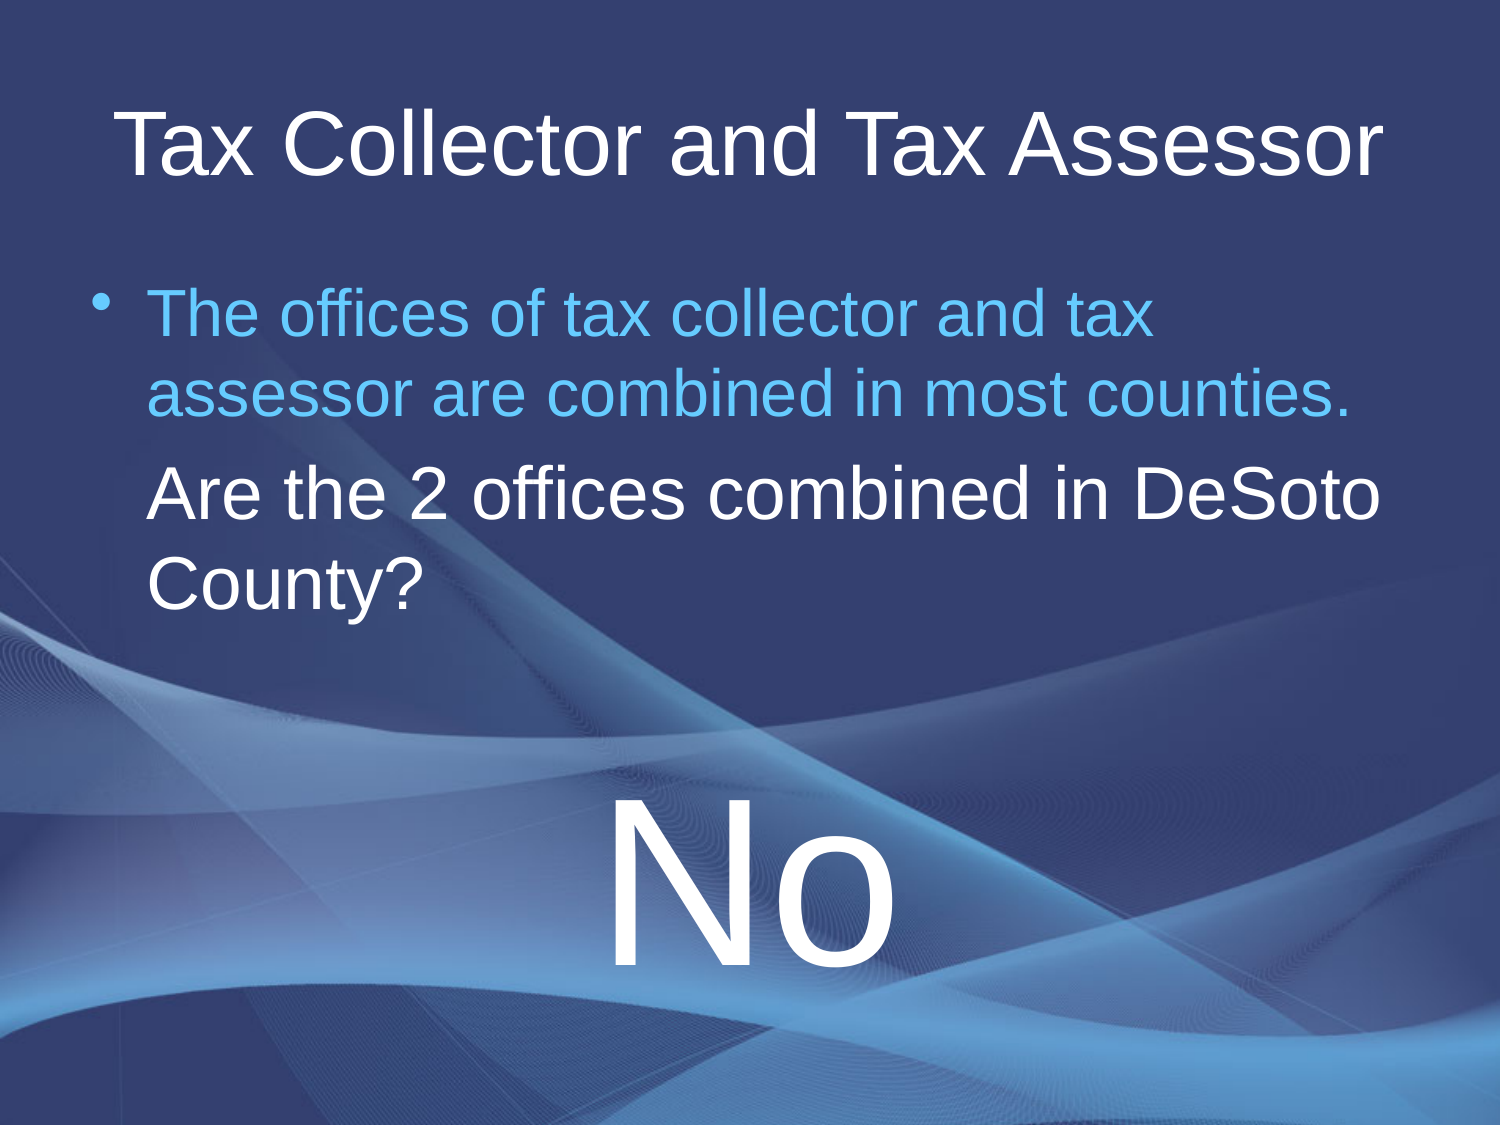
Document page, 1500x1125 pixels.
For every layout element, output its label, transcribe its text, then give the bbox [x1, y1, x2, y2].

picture [0, 0, 1500, 1125]
title Tax Collector and Tax Assessor [74, 44, 1426, 233]
list The offices of tax collector and tax assessor are combined in most counties. Are the 2 offices combined in DeSoto County? No [74, 262, 1451, 1051]
